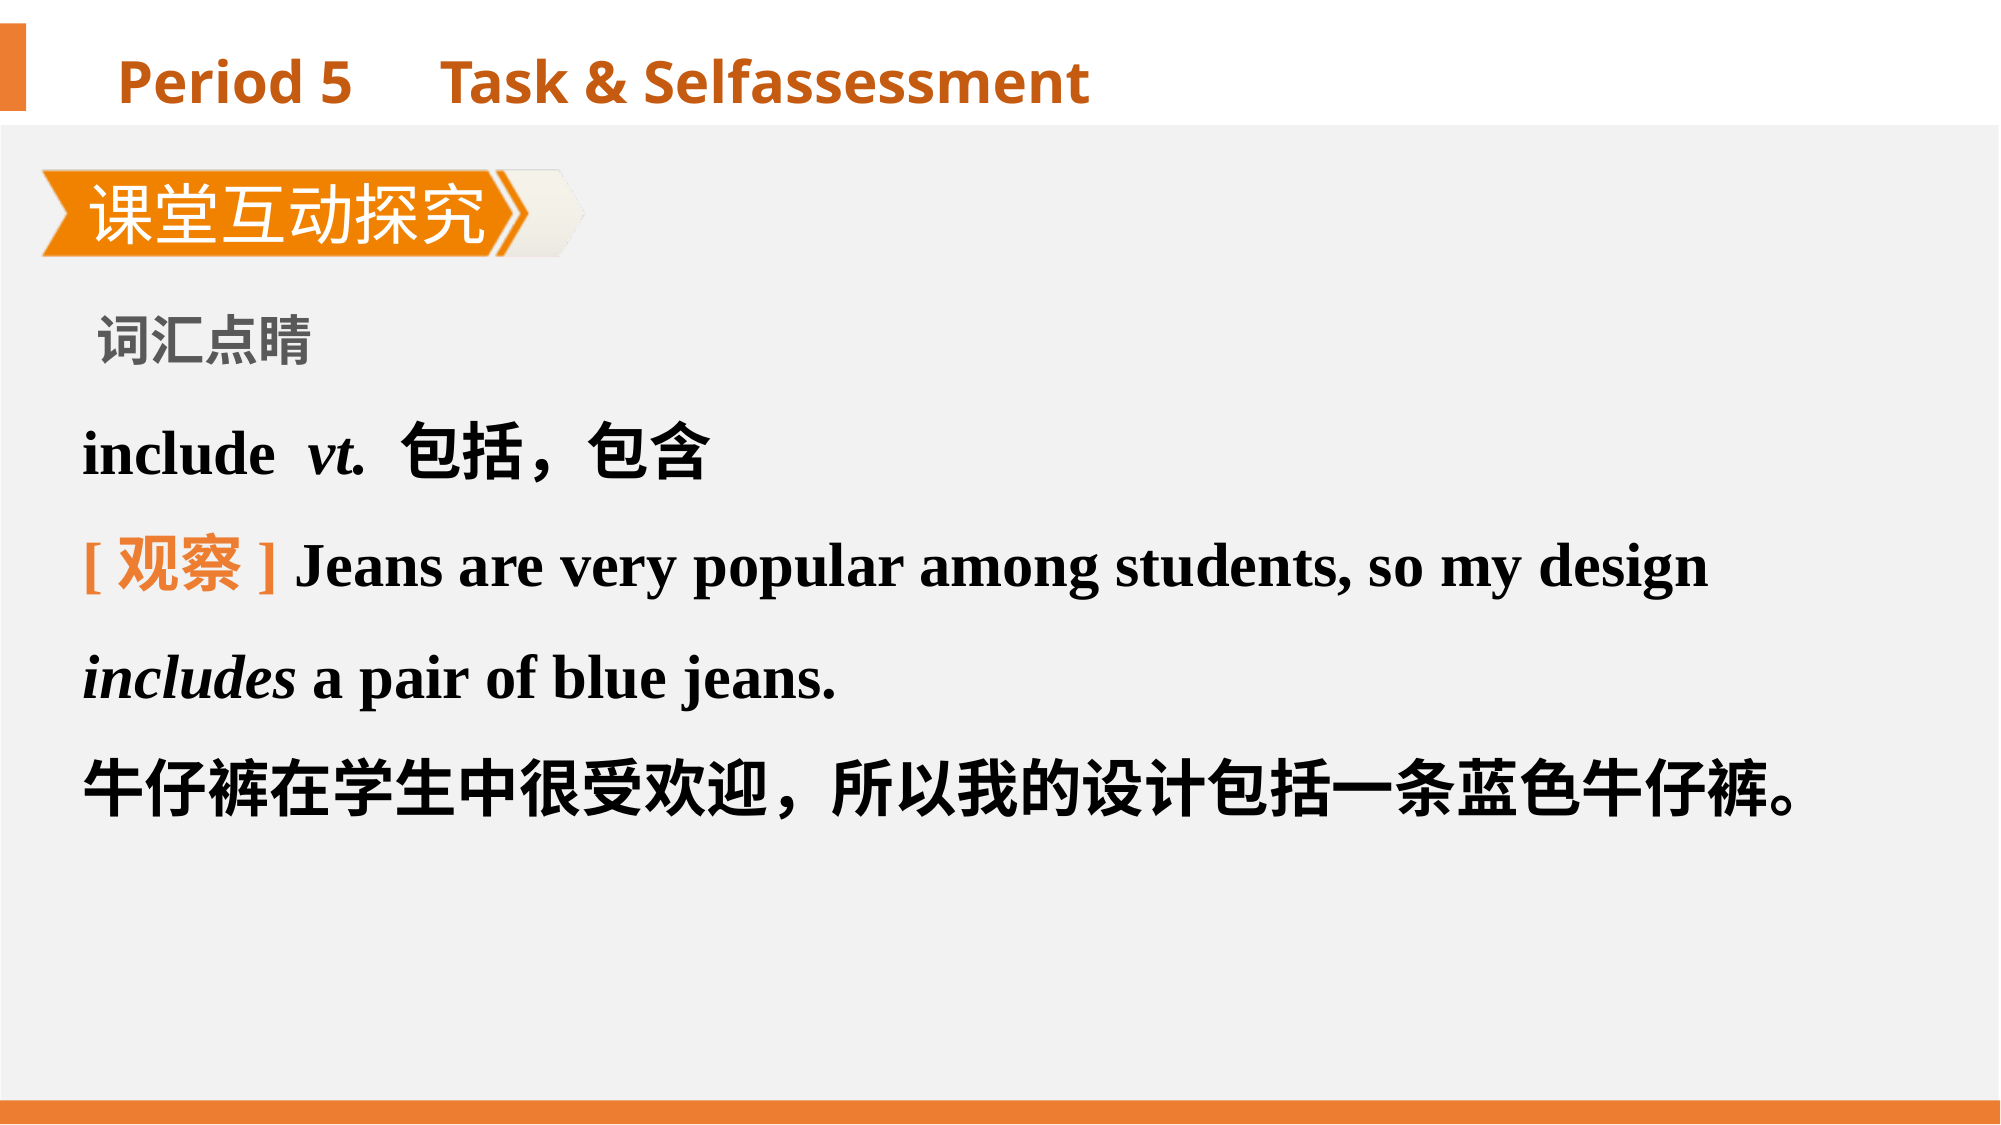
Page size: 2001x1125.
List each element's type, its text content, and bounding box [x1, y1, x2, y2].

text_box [37, 165, 592, 262]
text_box 词汇点睛 [81, 299, 329, 366]
text_box include vt. 包括，包含 [观察] Jeans are very popular among students, so my design includes a pair of blue jeans. 牛仔裤在学生中很受欢迎，所以我的设计包括一条蓝色牛仔裤。 [67, 366, 1814, 944]
